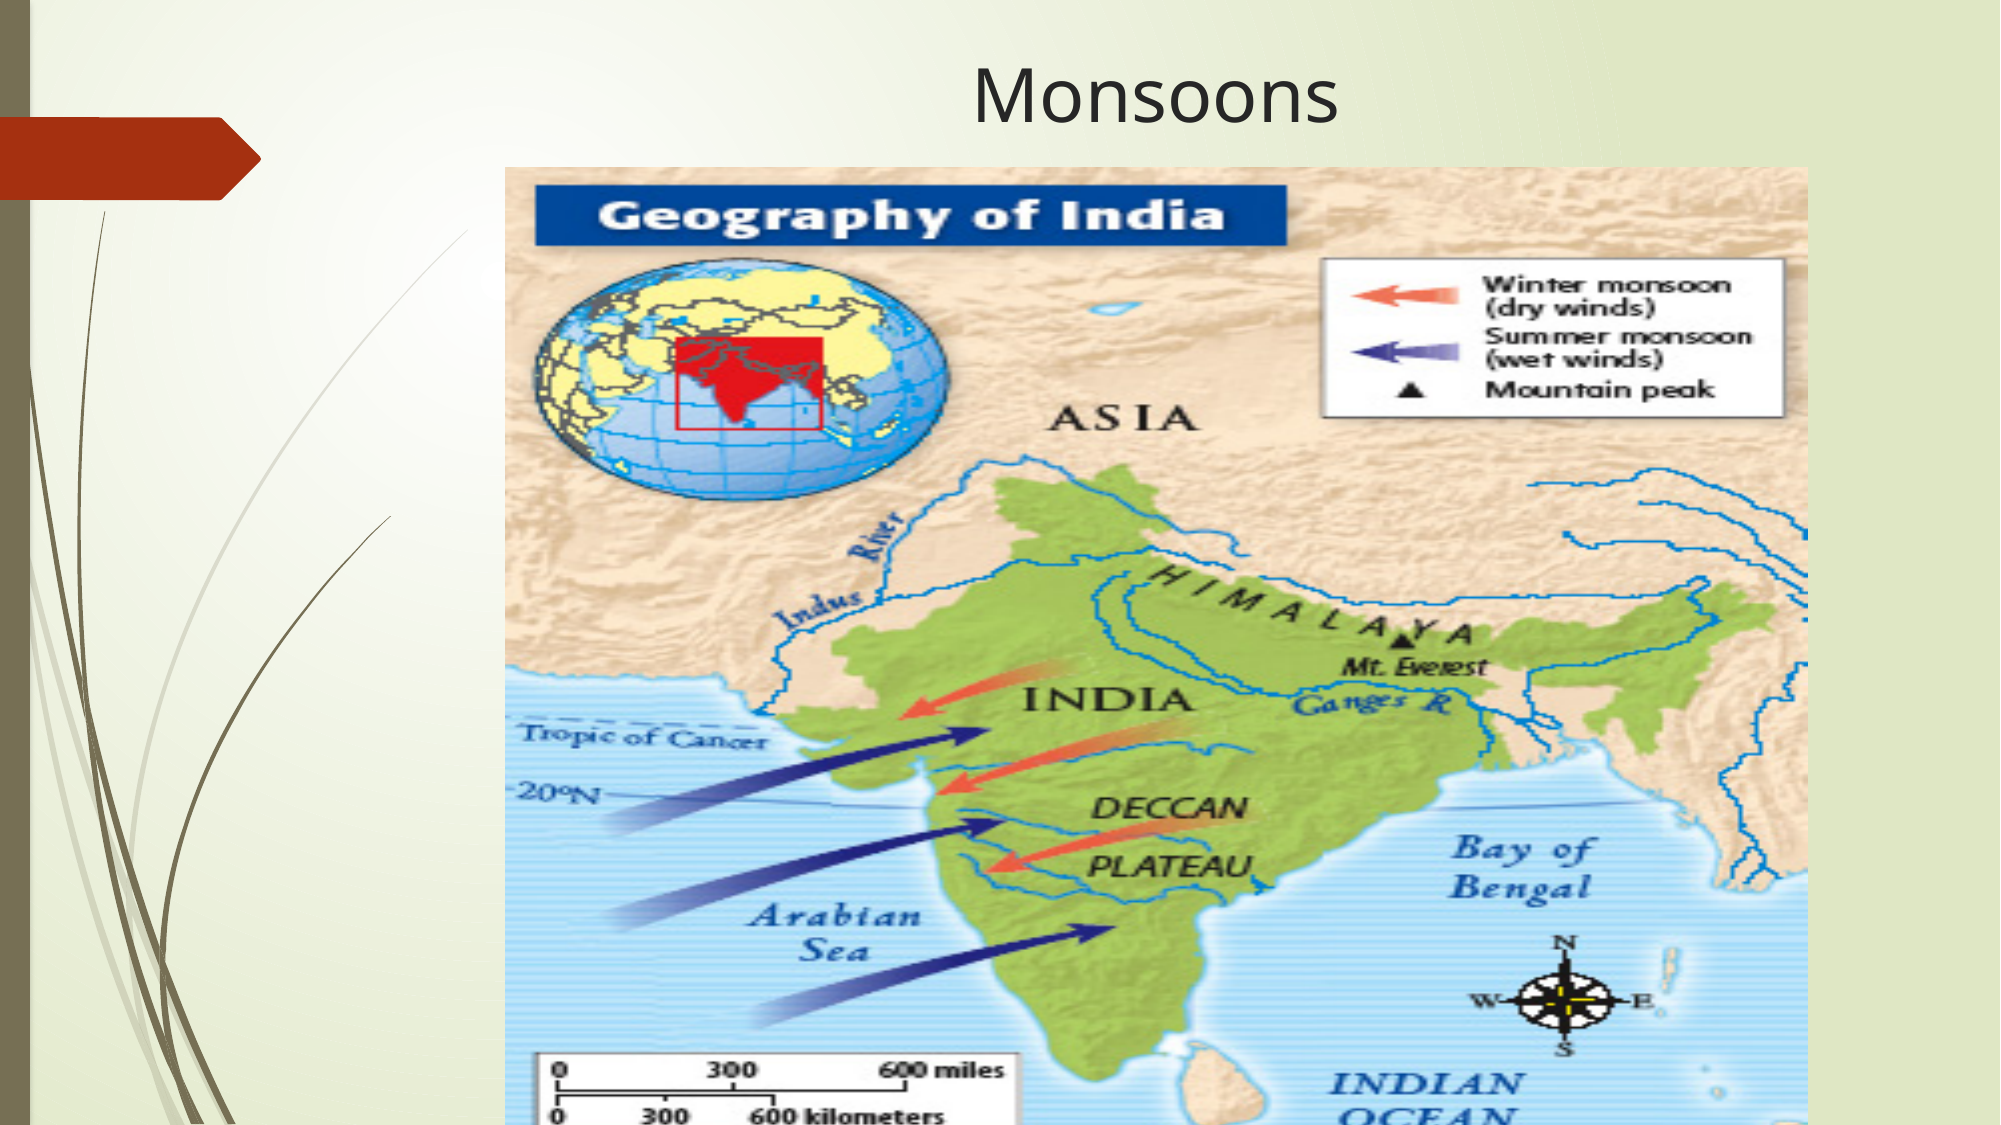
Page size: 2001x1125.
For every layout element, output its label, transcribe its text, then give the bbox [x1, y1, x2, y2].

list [505, 167, 1808, 1125]
title Monsoons [425, 40, 1888, 179]
